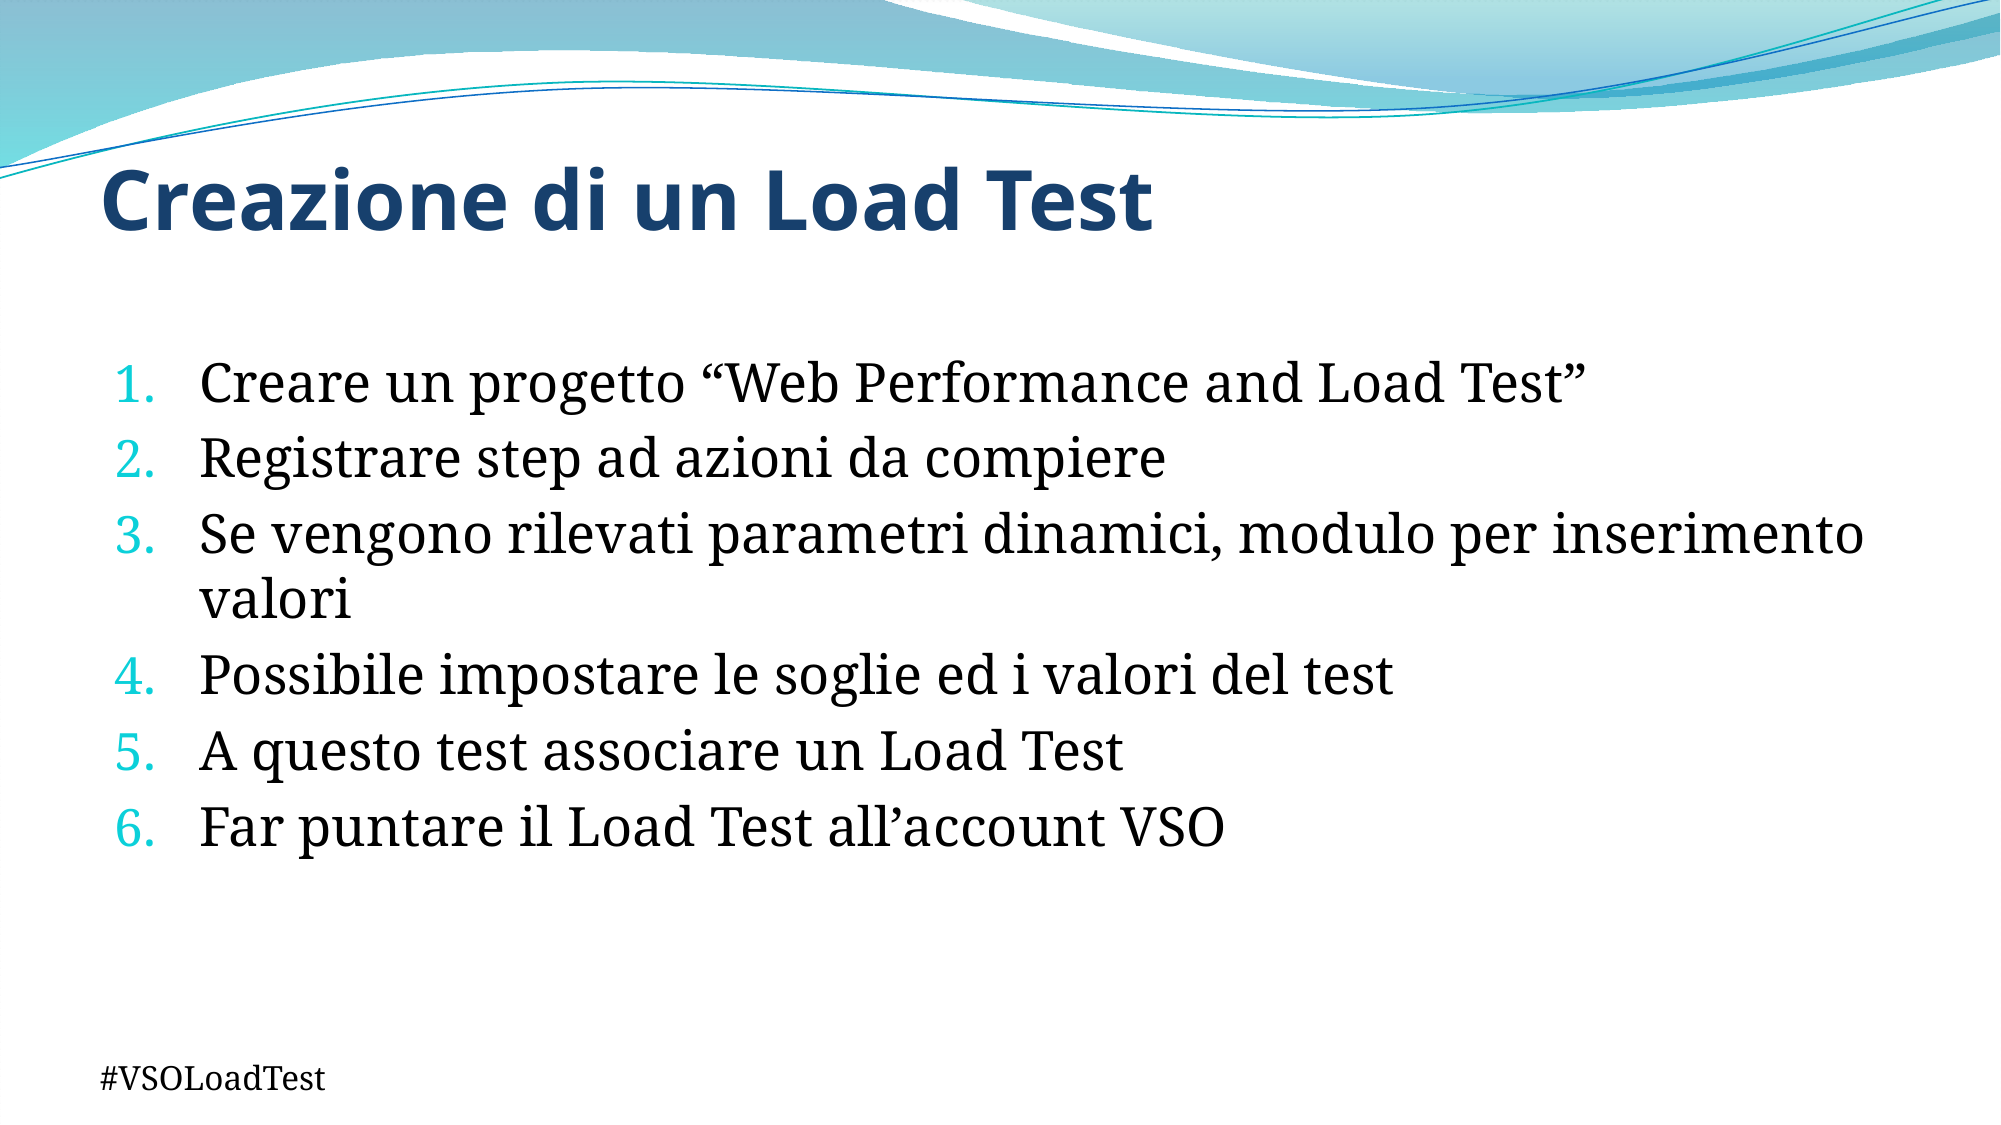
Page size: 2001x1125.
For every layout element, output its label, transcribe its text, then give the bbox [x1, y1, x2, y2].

list Creare un progetto “Web Performance and Load Test” Registrare step ad azioni da compiere Se vengono rilevati parametri dinamici, modulo per inserimento valori Possibile impostare le soglie ed i valori del test A questo test associare un Load Test Far puntare il Load Test all’account VSO [99, 264, 1900, 1038]
title Creazione di un Load Test [99, 59, 1900, 247]
footer #VSOLoadTest [99, 1042, 1317, 1103]
